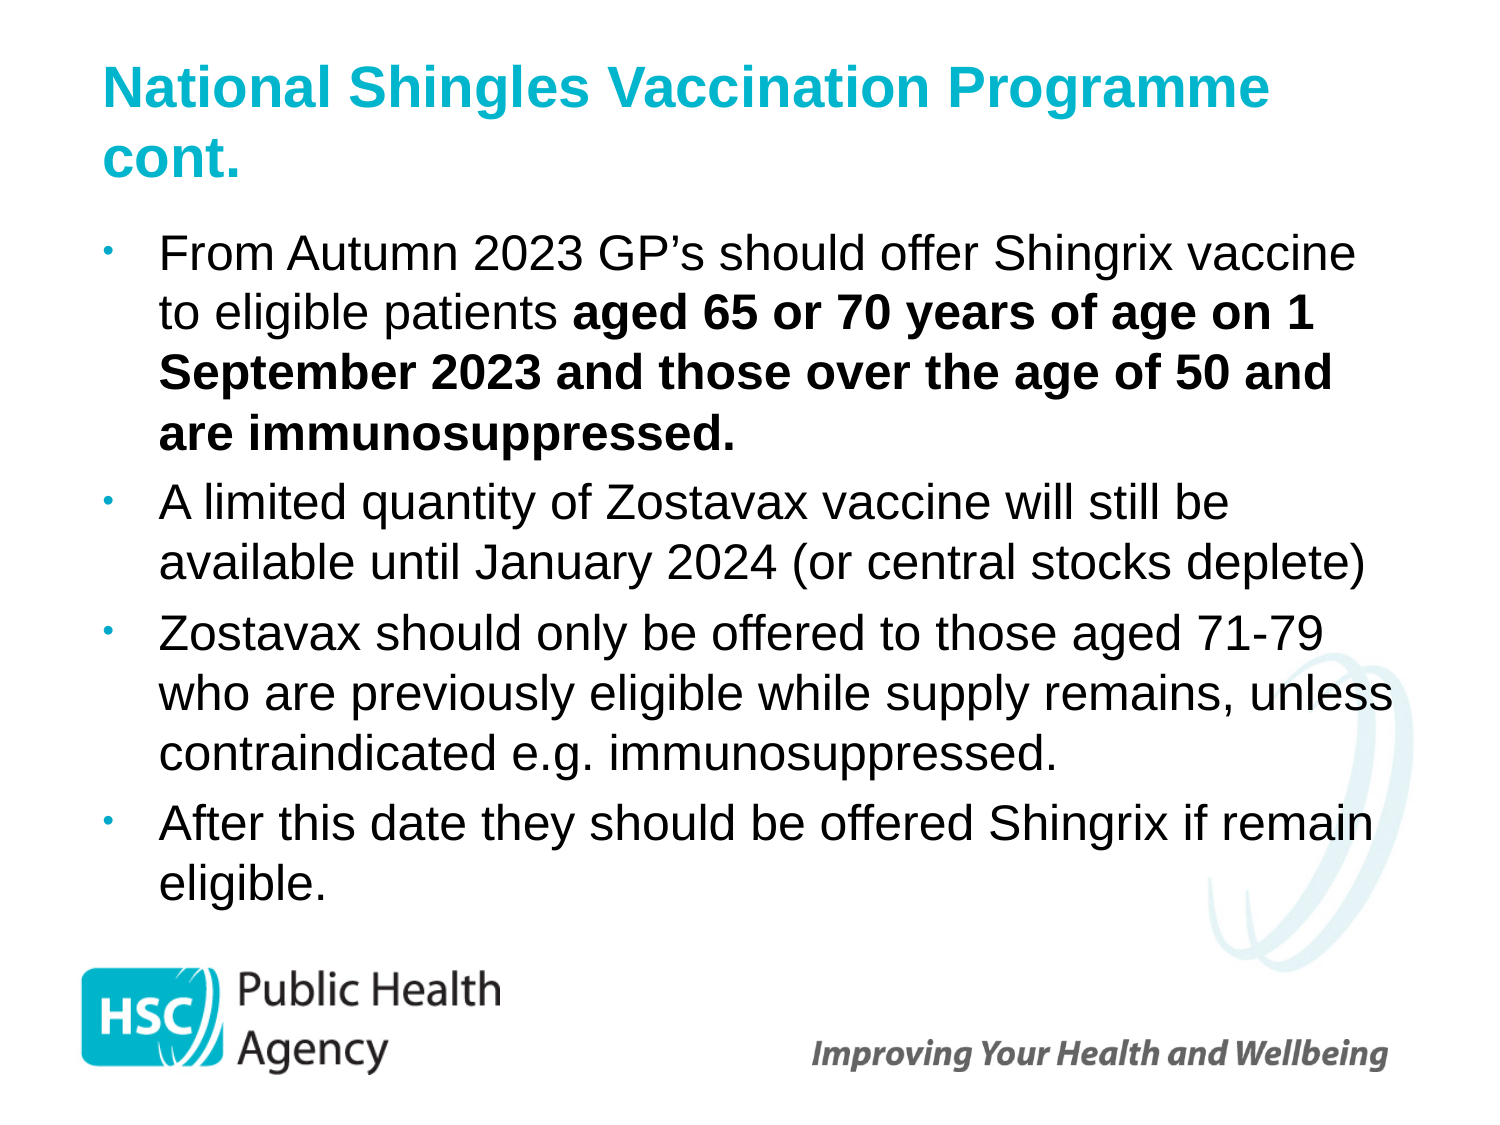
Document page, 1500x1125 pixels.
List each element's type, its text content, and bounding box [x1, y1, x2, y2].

title National Shingles Vaccination Programme cont. [87, 24, 1413, 212]
picture [75, 962, 500, 1075]
list From Autumn 2023 GP’s should offer Shingrix vaccine to eligible patients aged 65 or 70 years of age on 1 September 2023 and those over the age of 50 and are immunosuppressed. A limited quantity of Zostavax vaccine will still be available until January 2024 (or central stocks deplete) Zostavax should only be offered to those aged 71-79 who are previously eligible while supply remains, unless contraindicated e.g. immunosuppressed. After this date they should be offered Shingrix if remain eligible. [87, 212, 1413, 918]
picture [1187, 649, 1417, 978]
picture [812, 1039, 1388, 1072]
